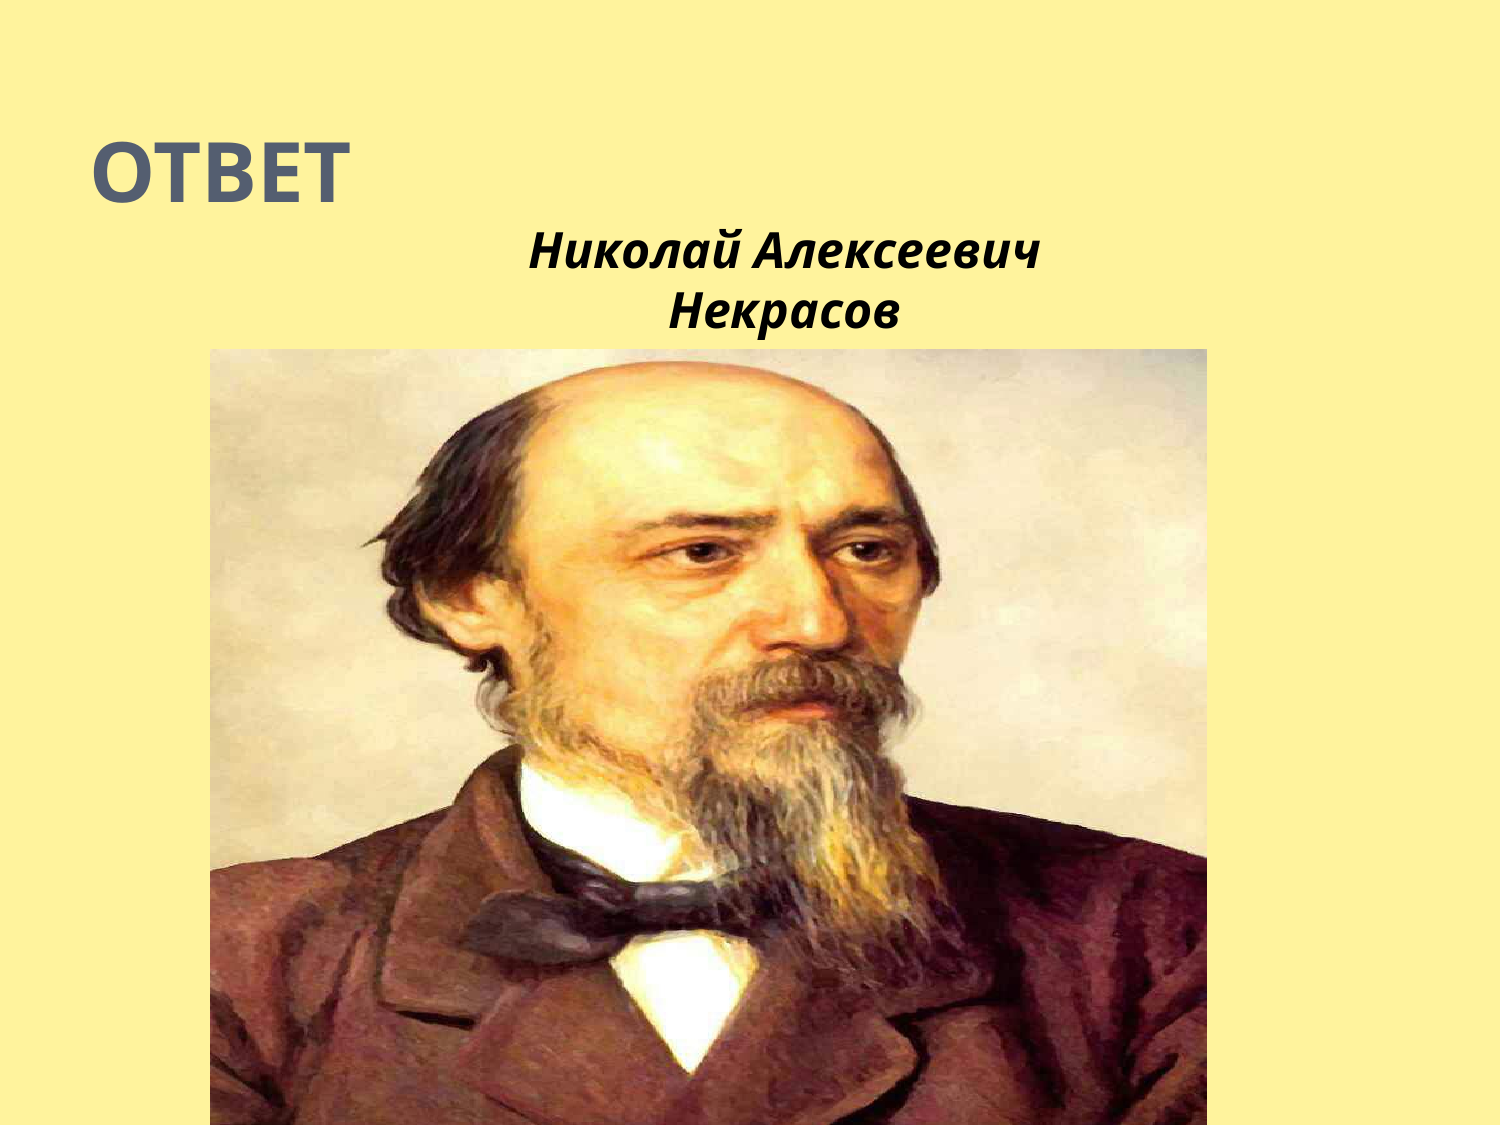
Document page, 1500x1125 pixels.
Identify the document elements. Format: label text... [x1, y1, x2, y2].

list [210, 349, 1208, 1125]
title ответ [75, 35, 700, 227]
list Николай Алексеевич Некрасов [468, 210, 1094, 326]
